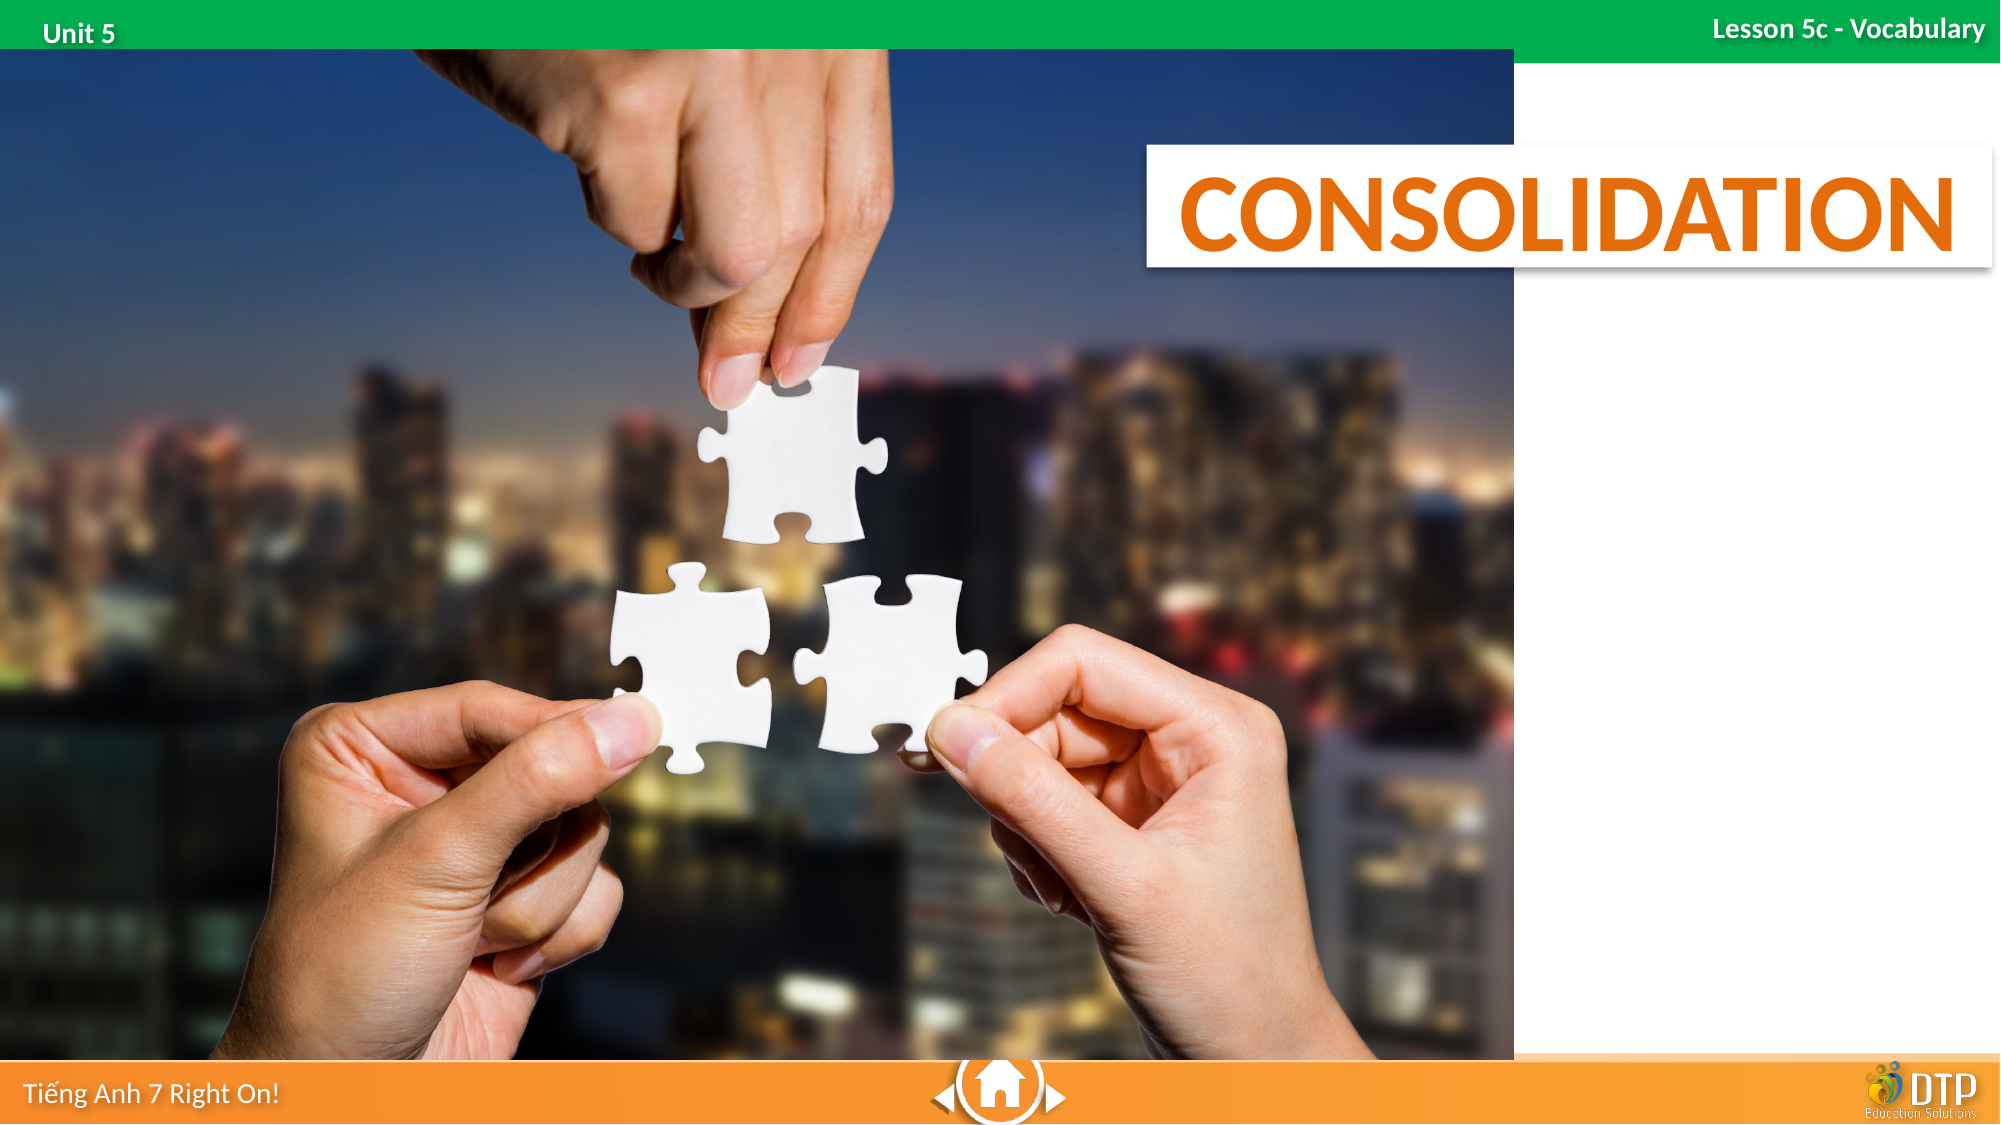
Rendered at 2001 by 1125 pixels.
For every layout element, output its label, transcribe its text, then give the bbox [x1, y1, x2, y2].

picture [0, 49, 2000, 1125]
text_box CONSOLIDATION [1518, 144, 1993, 268]
